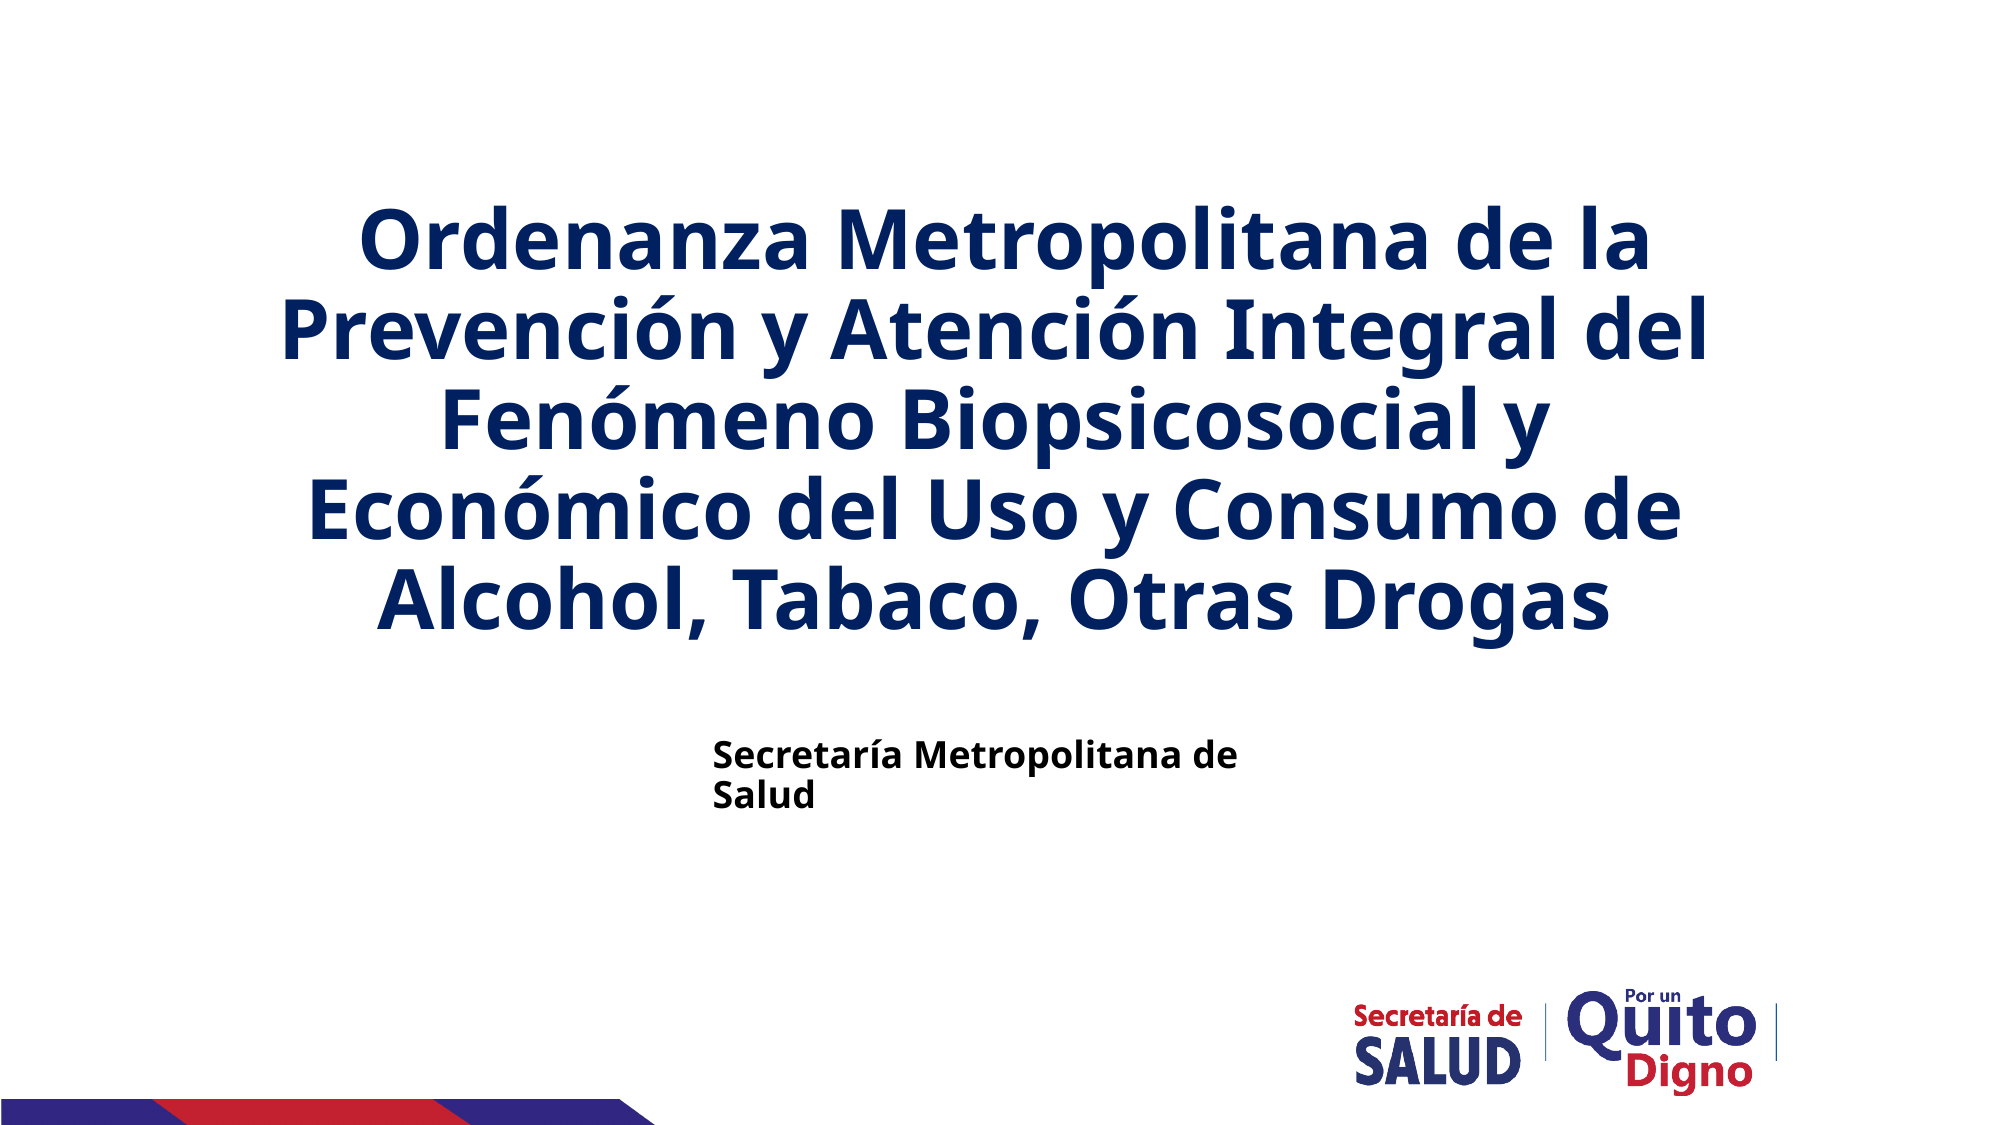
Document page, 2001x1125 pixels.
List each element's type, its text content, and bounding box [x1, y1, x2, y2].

title Ordenanza Metropolitana de la Prevención y Atención Integral del Fenómeno Biopsicosocial y Económico del Uso y Consumo de Alcohol, Tabaco, Otras Drogas [245, 263, 1746, 655]
picture [0, 1099, 656, 1125]
subtitle Secretaría Metropolitana de Salud [697, 728, 1293, 801]
picture [1354, 983, 1783, 1096]
